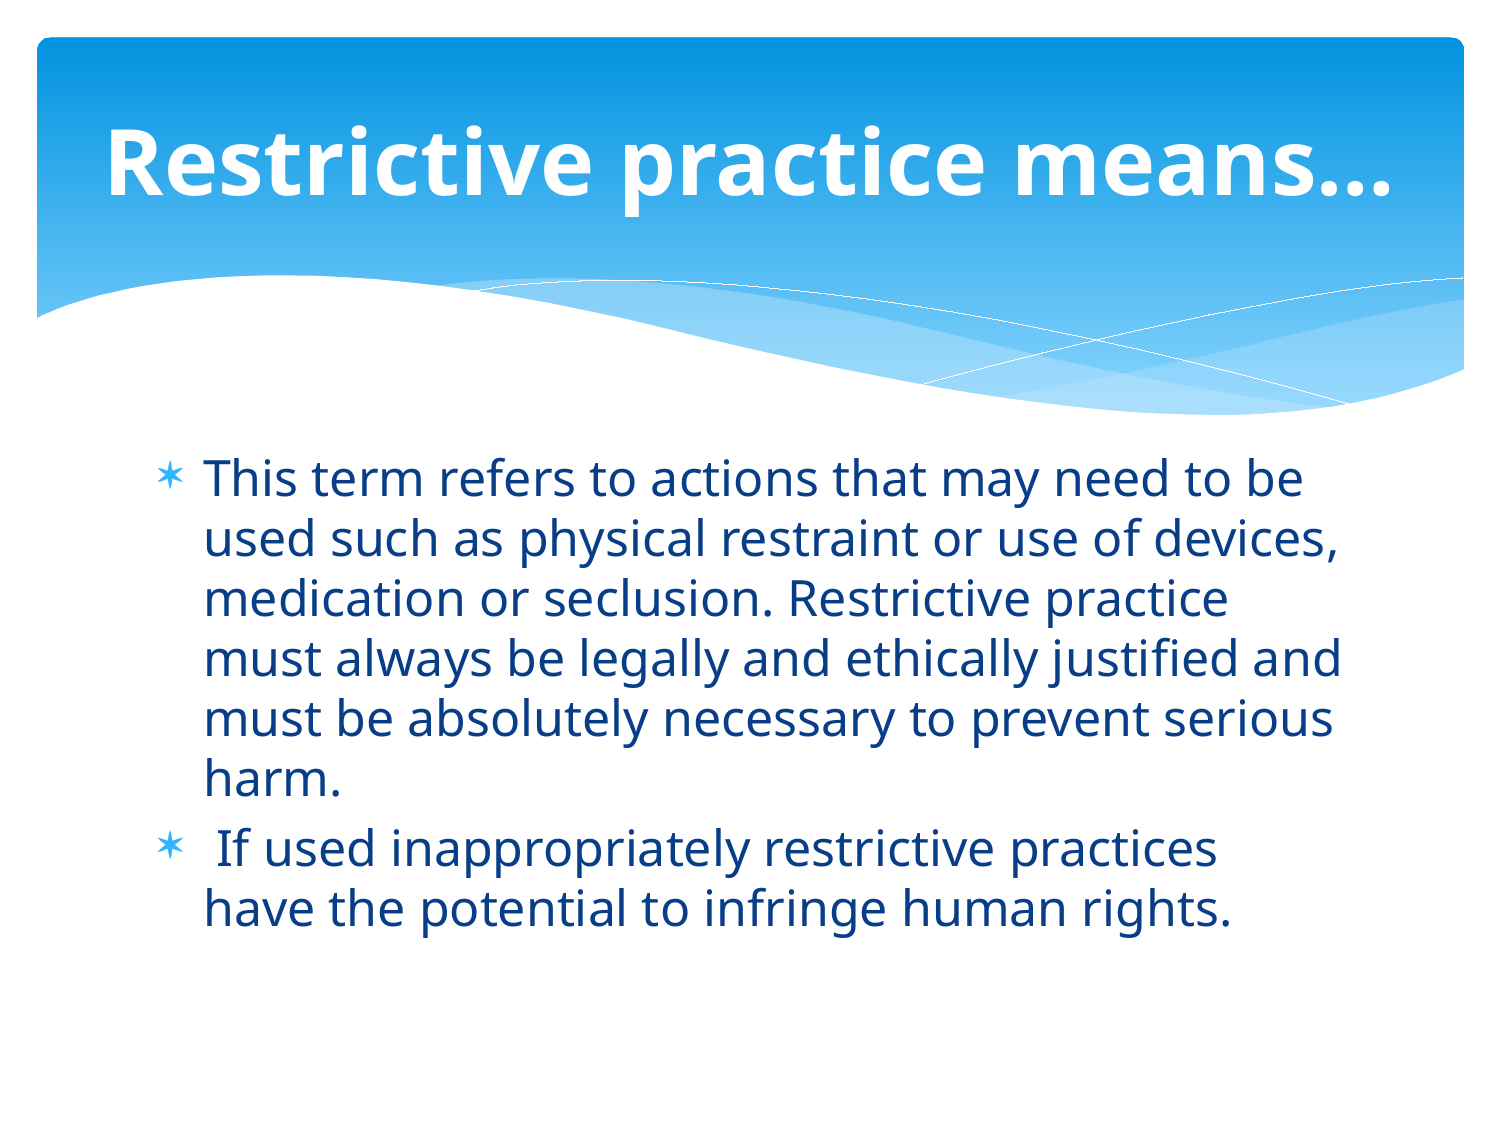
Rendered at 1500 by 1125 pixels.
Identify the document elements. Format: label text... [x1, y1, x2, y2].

title Restrictive practice means… [75, 55, 1425, 261]
list This term refers to actions that may need to be used such as physical restraint or use of devices, medication or seclusion. Restrictive practice must always be legally and ethically justified and must be absolutely necessary to prevent serious harm. If used inappropriately restrictive practices have the potential to infringe human rights. [143, 438, 1359, 1005]
